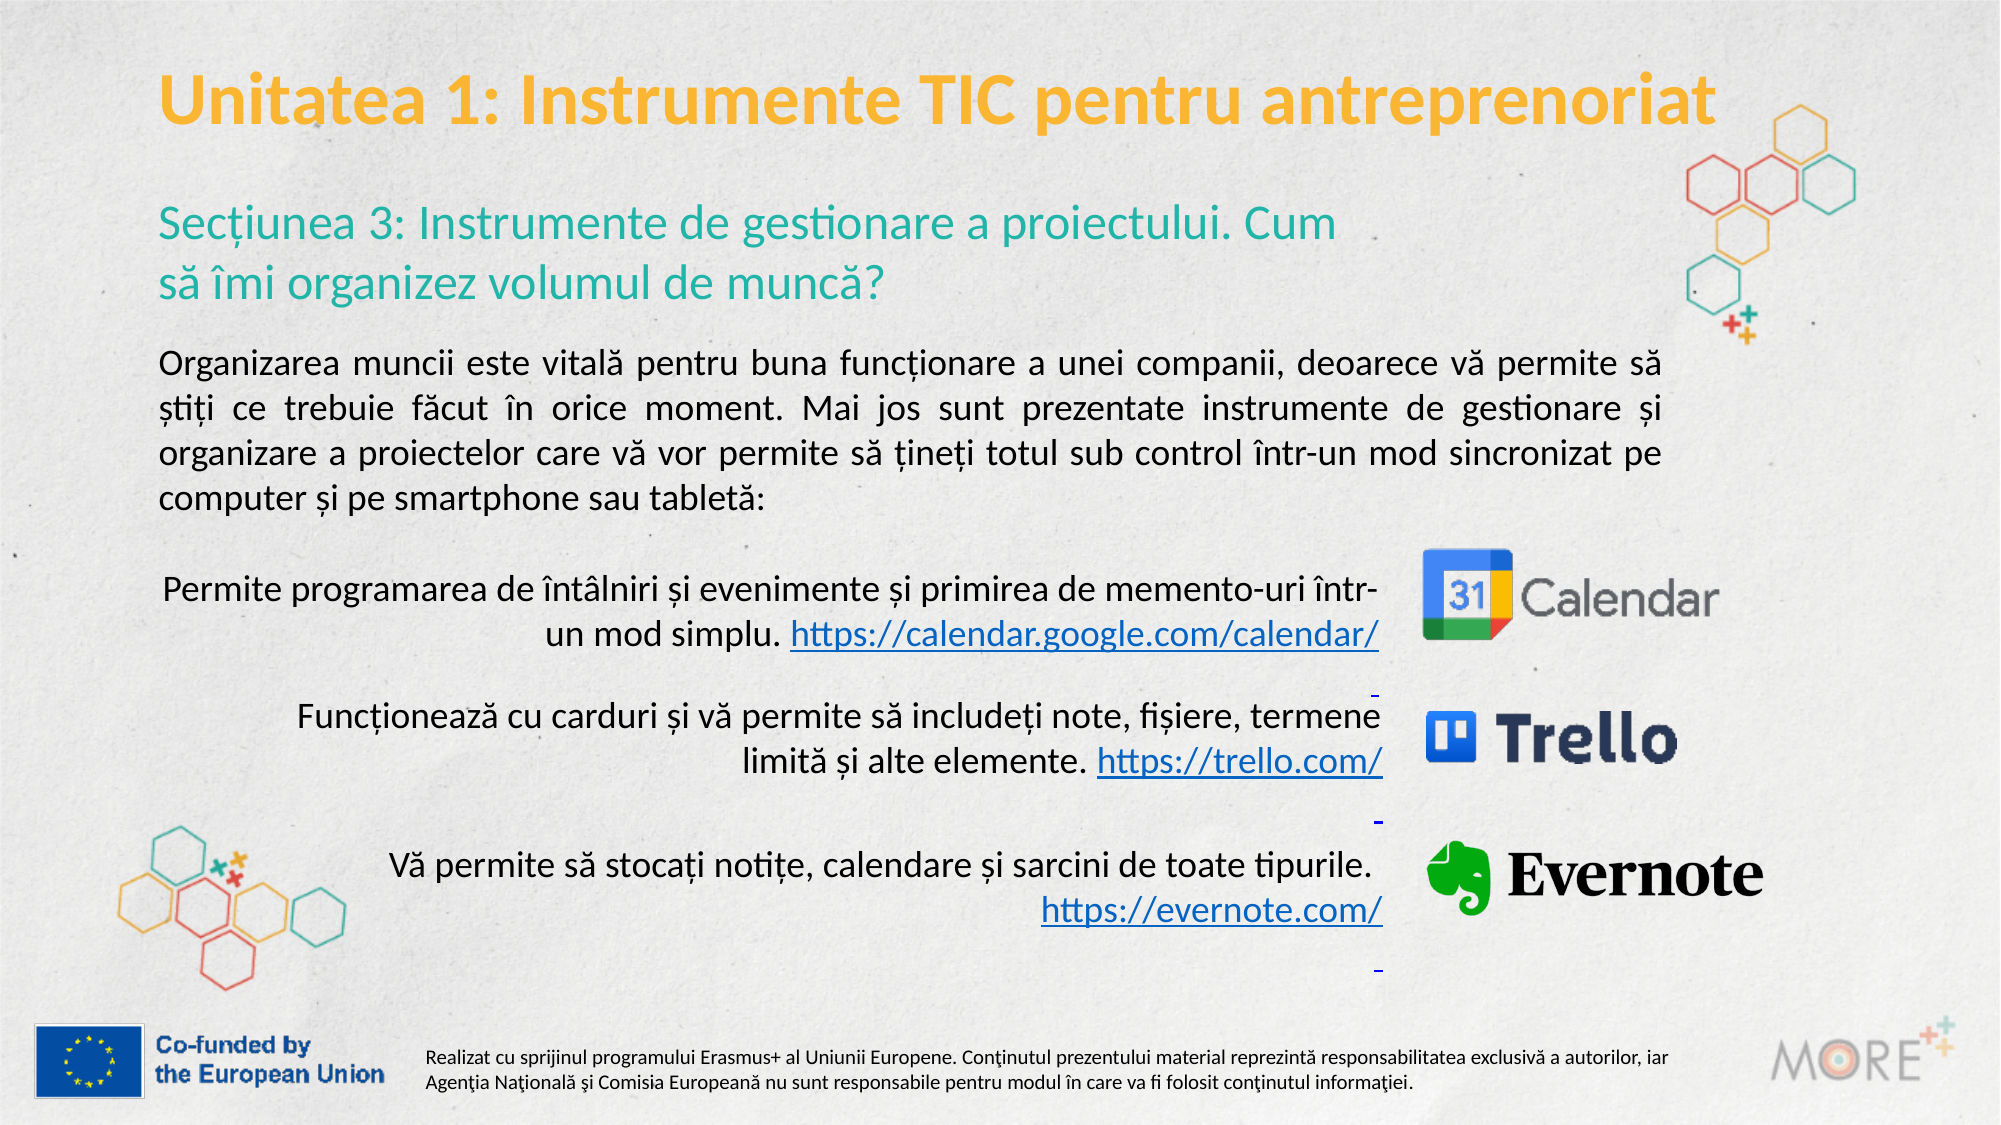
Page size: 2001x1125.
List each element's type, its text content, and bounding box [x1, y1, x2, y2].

text_box Realizat cu sprijinul programului Erasmus+ al Uniunii Europene. Conţinutul prezentului material reprezintă responsabilitatea exclusivă a autorilor, iar Agenţia Naţională şi Comisia Europeană nu sunt responsabile pentru modul în care va fi folosit conţinutul informaţiei. [411, 1036, 1707, 1102]
text_box Permite programarea de întâlniri și evenimente și primirea de memento-uri într-un mod simplu. https://calendar.google.com/calendar/ [126, 557, 1395, 707]
text_box Funcționează cu carduri și vă permite să includeți note, fișiere, termene limită și alte elemente. https://trello.com/ [212, 683, 1398, 834]
text_box Vă permite să stocați notițe, calendare și sarcini de toate tipurile. https://evernote.com/ [335, 832, 1398, 982]
text_box Unitatea 1: Instrumente TIC pentru antreprenoriat [143, 41, 1784, 147]
picture [0, 0, 2001, 1125]
text_box Organizarea muncii este vitală pentru buna funcționare a unei companii, deoarece vă permite să știți ce trebuie făcut în orice moment. Mai jos sunt prezentate instrumente de gestionare și organizare a proiectelor care vă vor permite să țineți totul sub control într-un mod sincronizat pe computer și pe smartphone sau tabletă: [143, 330, 1679, 571]
text_box Secțiunea 3: Instrumente de gestionare a proiectului. Cum să îmi organizez volumul de muncă? [143, 182, 1406, 317]
